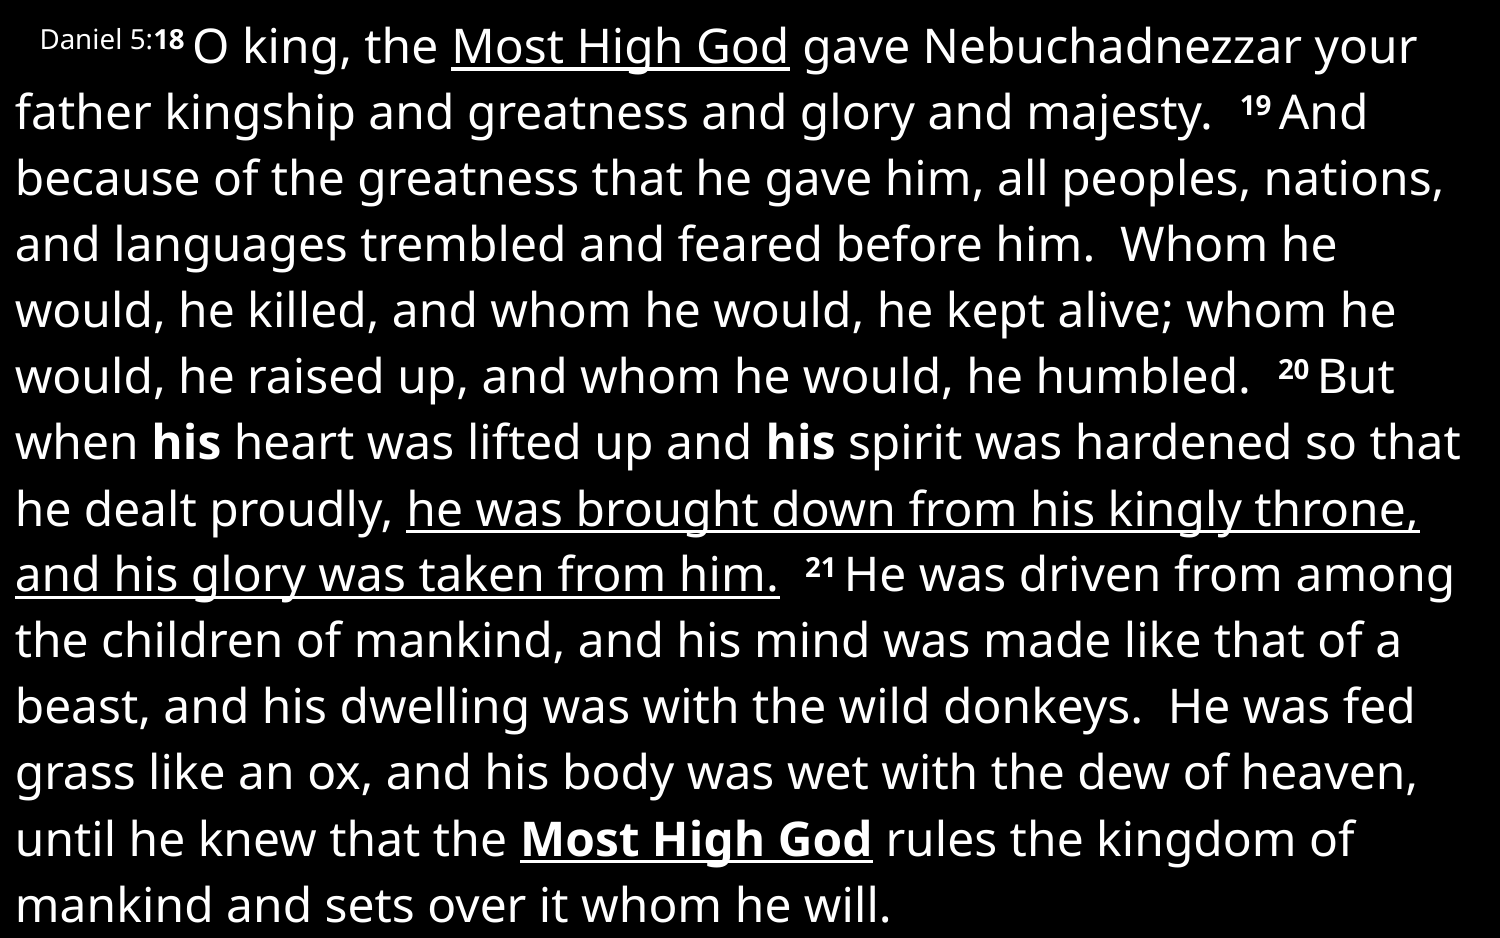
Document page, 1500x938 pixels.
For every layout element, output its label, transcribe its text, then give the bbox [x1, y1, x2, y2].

text_box Daniel 5:18 O king, the Most High God gave Nebuchadnezzar your father kingship and greatness and glory and majesty. 19 And because of the greatness that he gave him, all peoples, nations, and languages trembled and feared before him. Whom he would, he killed, and whom he would, he kept alive; whom he would, he raised up, and whom he would, he humbled. 20 But when his heart was lifted up and his spirit was hardened so that he dealt proudly, he was brought down from his kingly throne, and his glory was taken from him. 21 He was driven from among the children of mankind, and his mind was made like that of a beast, and his dwelling was with the wild donkeys. He was fed grass like an ox, and his body was wet with the dew of heaven, until he knew that the Most High God rules the kingdom of mankind and sets over it whom he will. [0, 0, 1500, 938]
